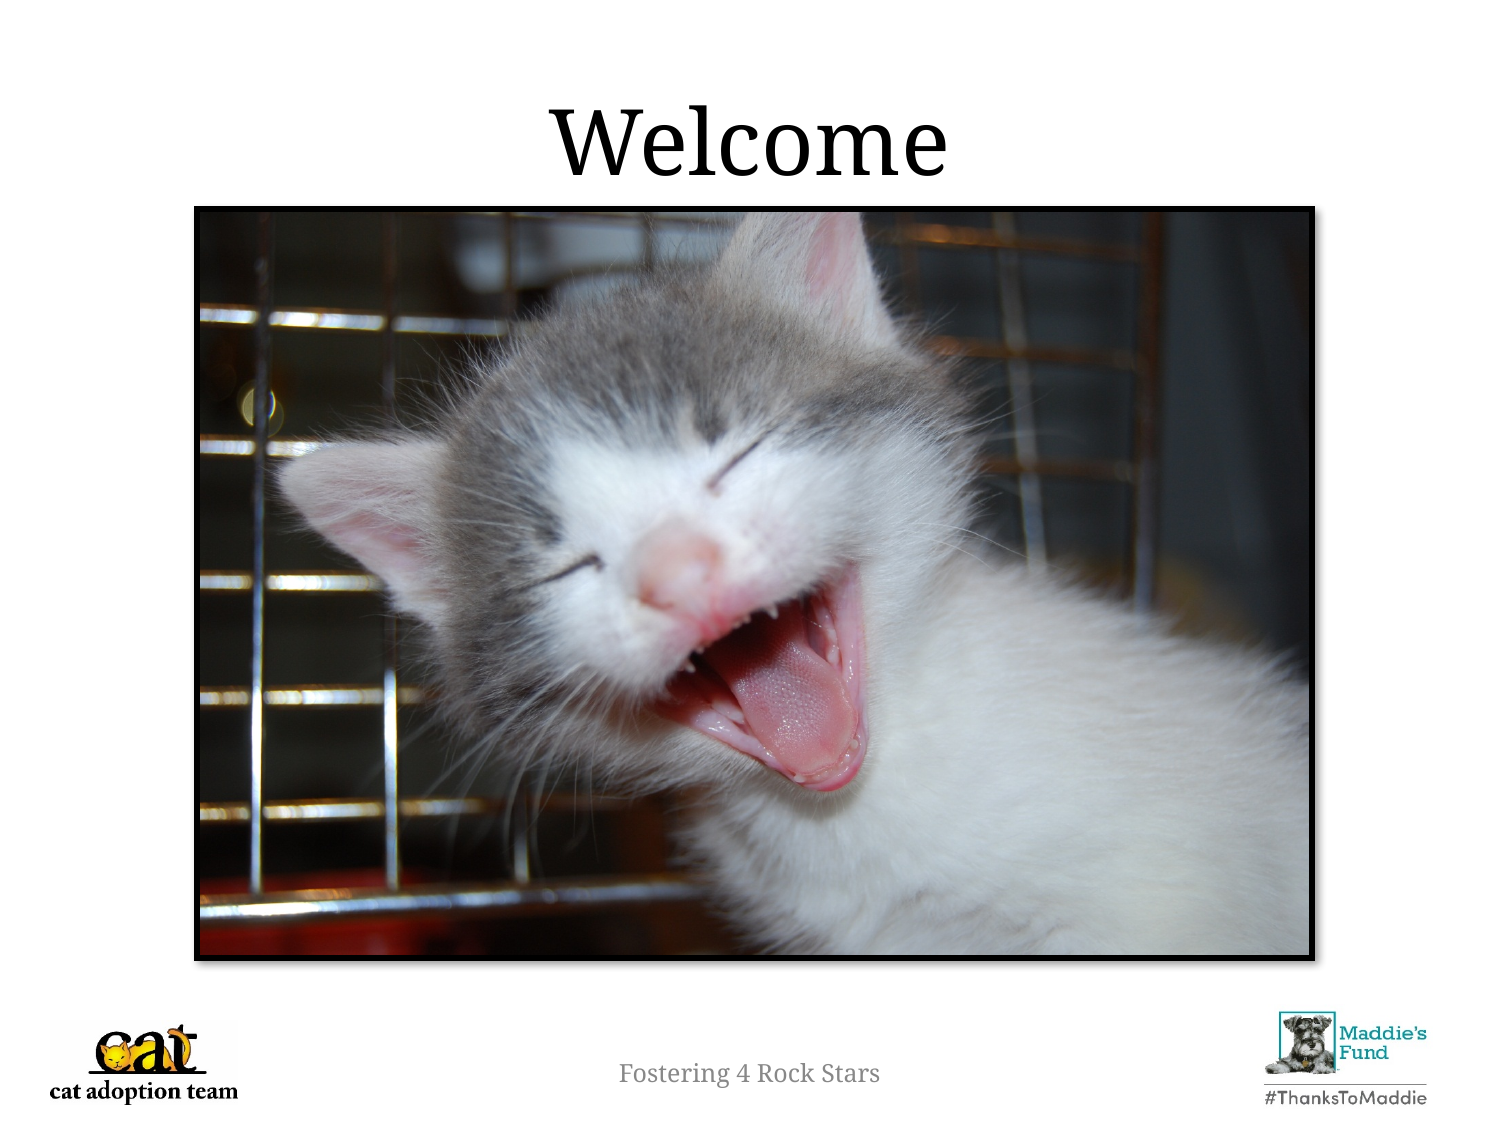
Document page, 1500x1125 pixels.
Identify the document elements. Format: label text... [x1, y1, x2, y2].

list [199, 212, 1310, 956]
picture [49, 1019, 238, 1105]
footer Fostering 4 Rock Stars [512, 1042, 988, 1103]
title Welcome [75, 45, 1425, 233]
picture [1257, 1004, 1433, 1112]
